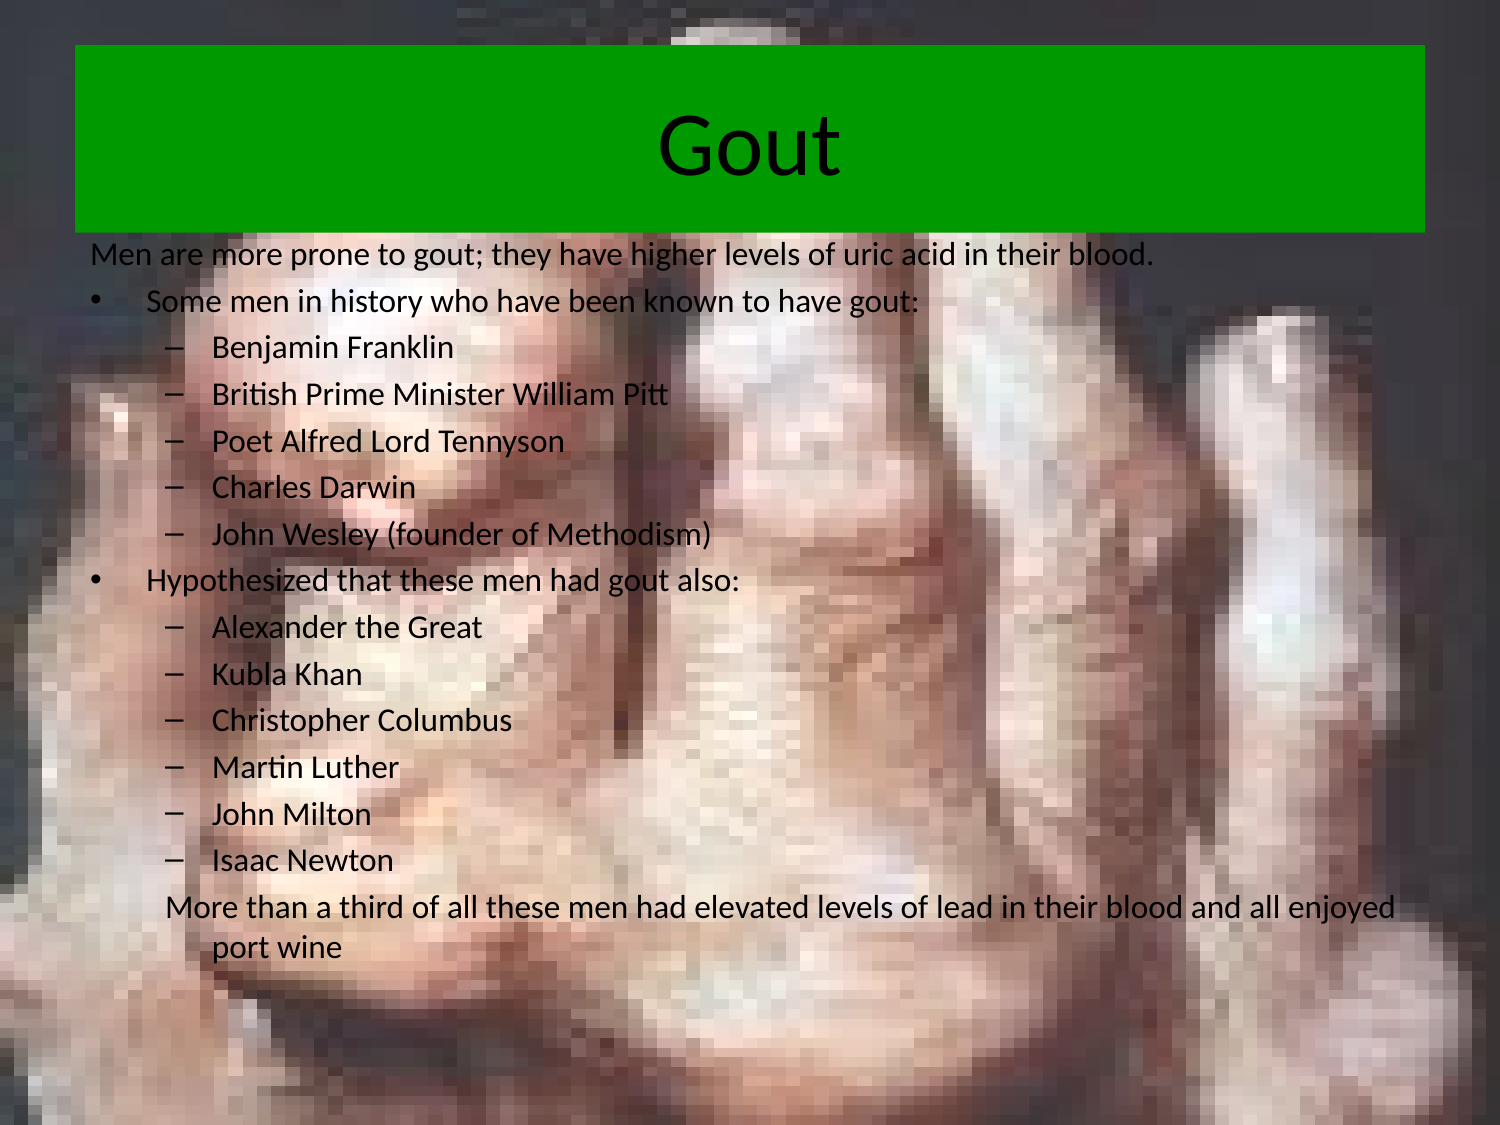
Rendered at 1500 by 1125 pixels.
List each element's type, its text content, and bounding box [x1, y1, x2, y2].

title Gout [74, 44, 1426, 224]
list Men are more prone to gout; they have higher levels of uric acid in their blood. Some men in history who have been known to have gout: Benjamin Franklin British Prime Minister William Pitt Poet Alfred Lord Tennyson Charles Darwin John Wesley (founder of Methodism) Hypothesized that these men had gout also: Alexander the Great Kubla Khan Christopher Columbus Martin Luther John Milton Isaac Newton More than a third of all these men had elevated levels of lead in their blood and all enjoyed port wine [74, 224, 1426, 1013]
